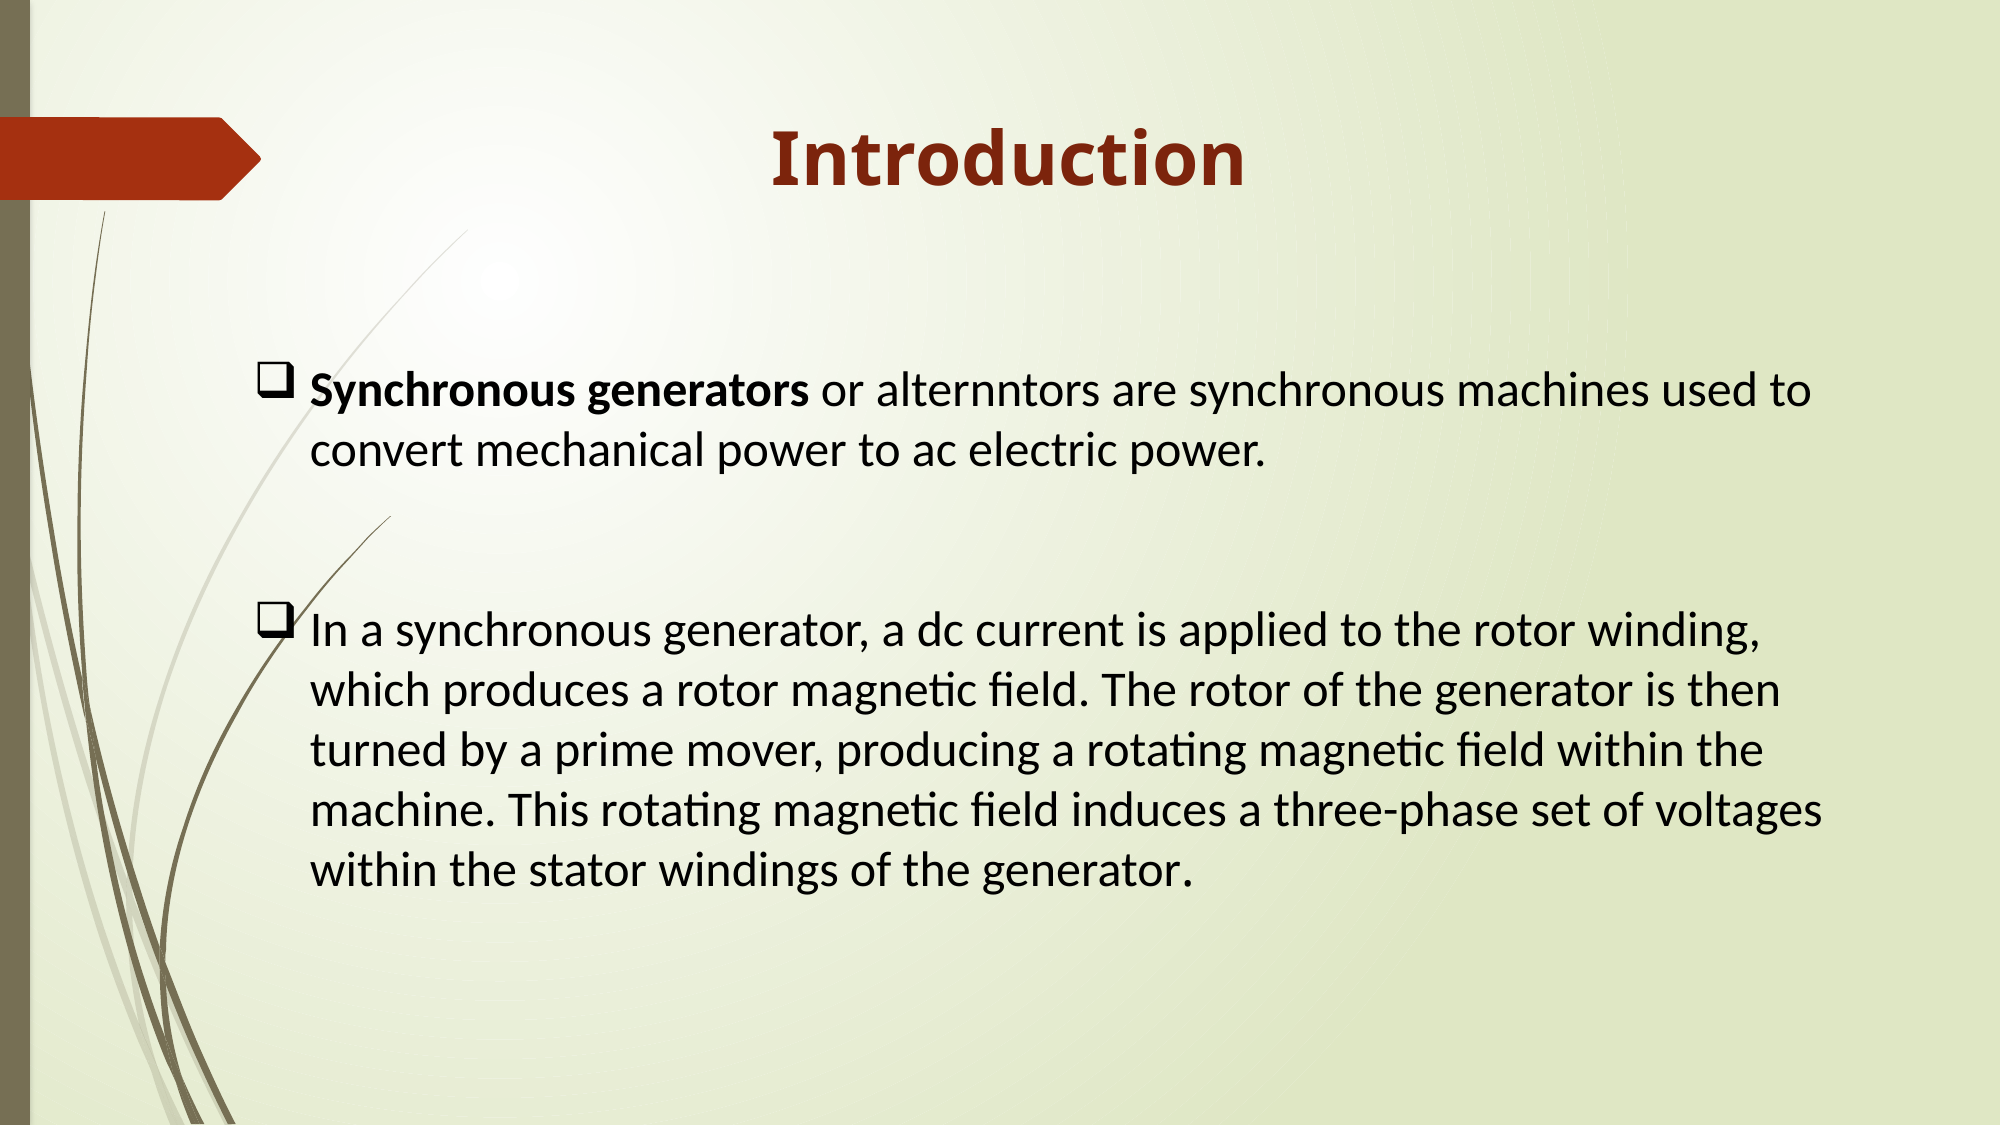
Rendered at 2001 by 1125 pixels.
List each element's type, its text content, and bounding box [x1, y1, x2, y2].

title Introduction [425, 102, 1888, 313]
text_box Synchronous generators or alternntors are synchronous machines used to convert mechanical power to ac electric power. In a synchronous generator, a dc current is applied to the rotor winding, which produces a rotor magnetic field. The rotor of the generator is then turned by a prime mover, producing a rotating magnetic field within the machine. This rotating magnetic field induces a three-phase set of voltages within the stator windings of the generator. [238, 348, 1844, 904]
